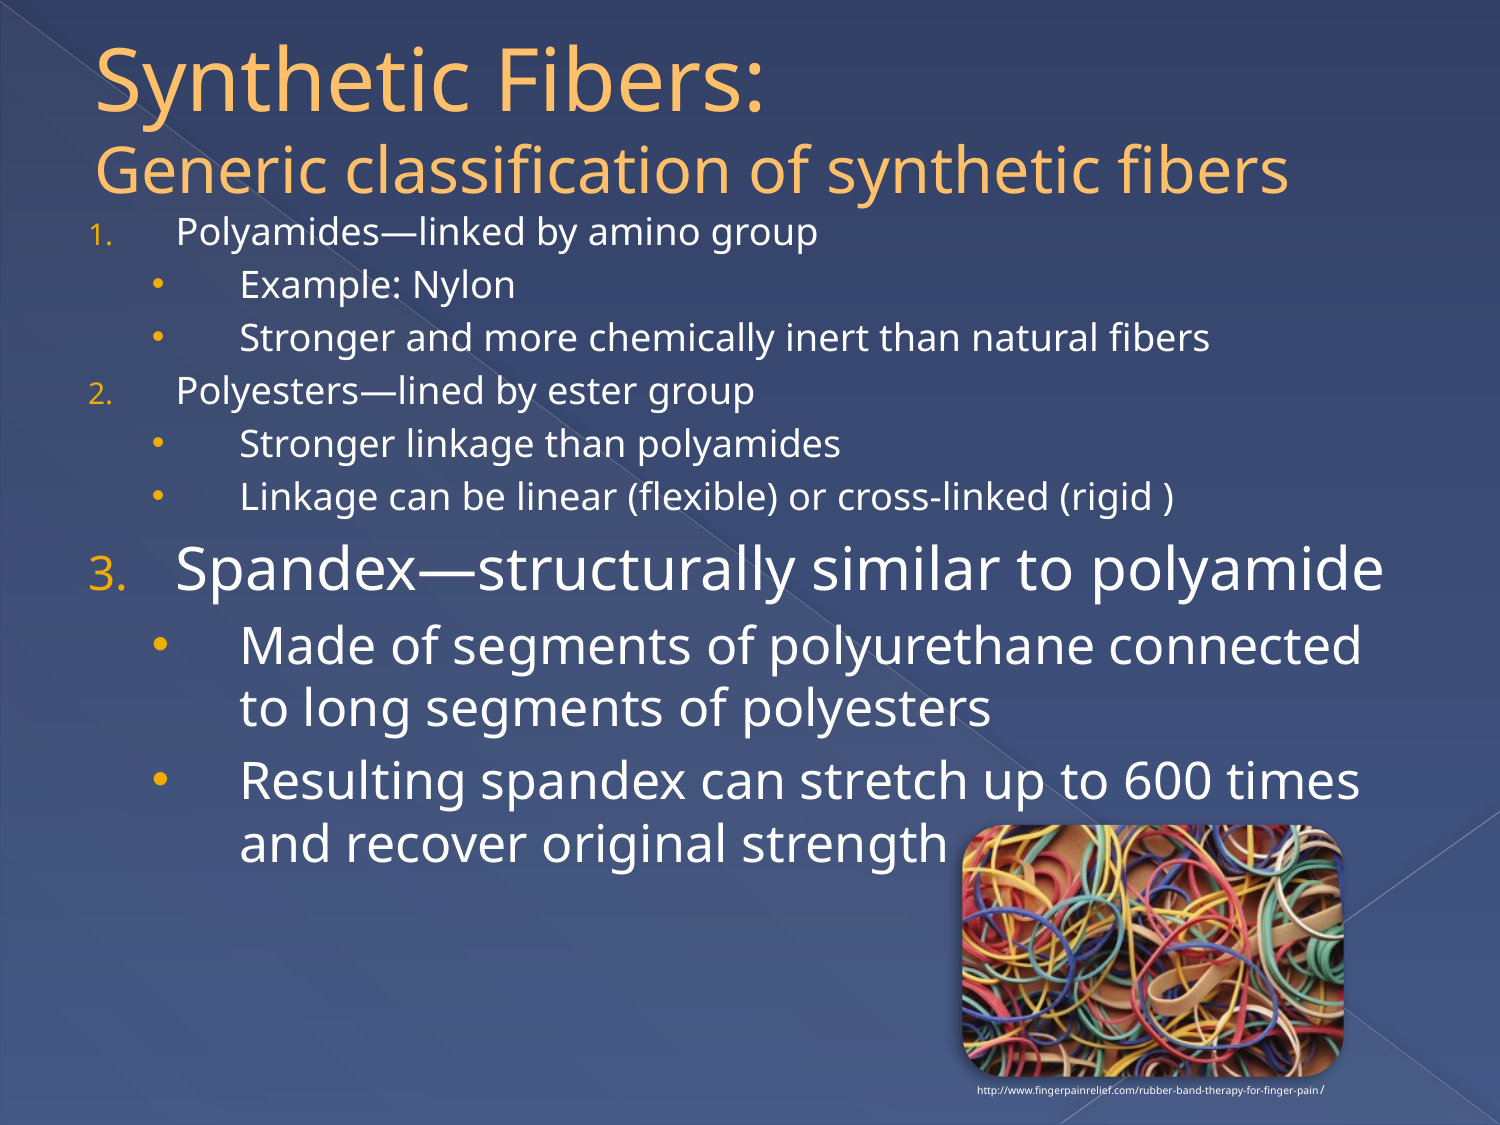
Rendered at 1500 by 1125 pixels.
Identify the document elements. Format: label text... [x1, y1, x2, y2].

text_box http://www.fingerpainrelief.com/rubber-band-therapy-for-finger-pain/ [962, 1062, 1425, 1105]
picture [962, 824, 1344, 1077]
title Synthetic Fibers: Generic classification of synthetic fibers [0, 0, 1350, 230]
list Polyamides—linked by amino group Example: Nylon Stronger and more chemically inert than natural fibers Polyesters—lined by ester group Stronger linkage than polyamides Linkage can be linear (flexible) or cross-linked (rigid ) Spandex—structurally similar to polyamide Made of segments of polyurethane connected to long segments of polyesters Resulting spandex can stretch up to 600 times and recover original strength [62, 200, 1413, 925]
